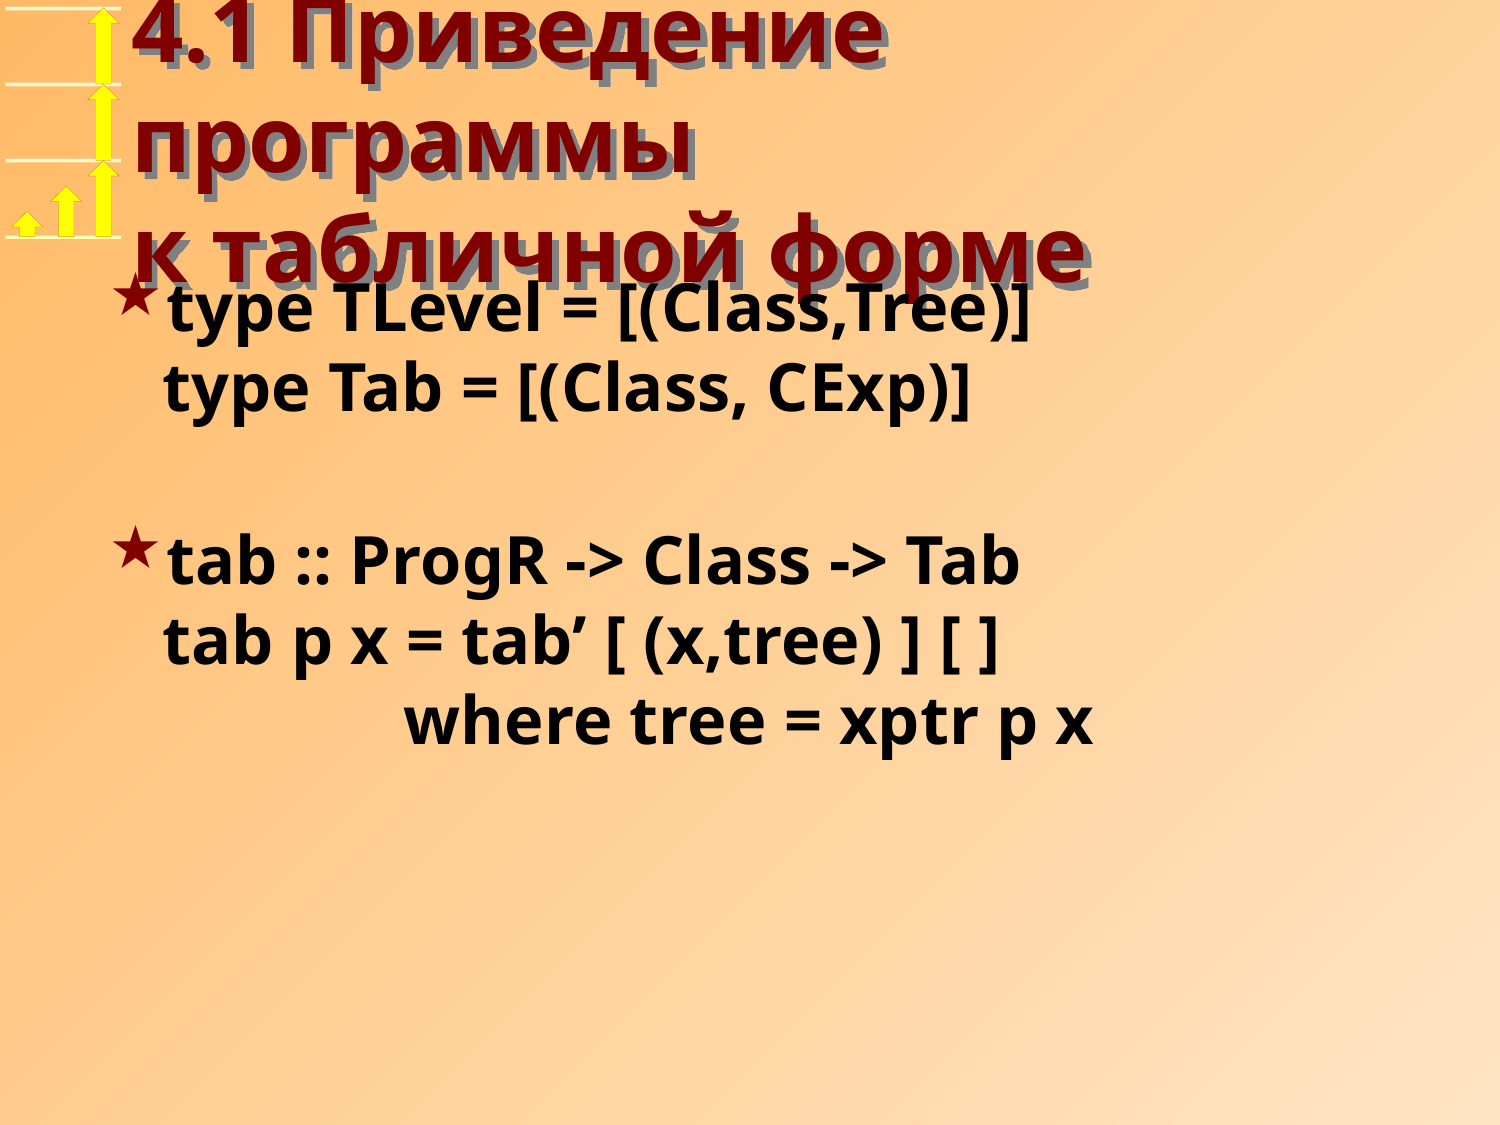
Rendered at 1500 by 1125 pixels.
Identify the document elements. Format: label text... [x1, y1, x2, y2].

list type TLevel = [(Class,Tree)] type Tab = [(Class, CExp)] tab :: ProgR -> Class -> Tab tab p x = tab’ [ (x,tree) ] [ ] where tree = xptr p x [90, 257, 1489, 1125]
title 4.1 Приведение программы к табличной форме [115, 42, 1486, 231]
